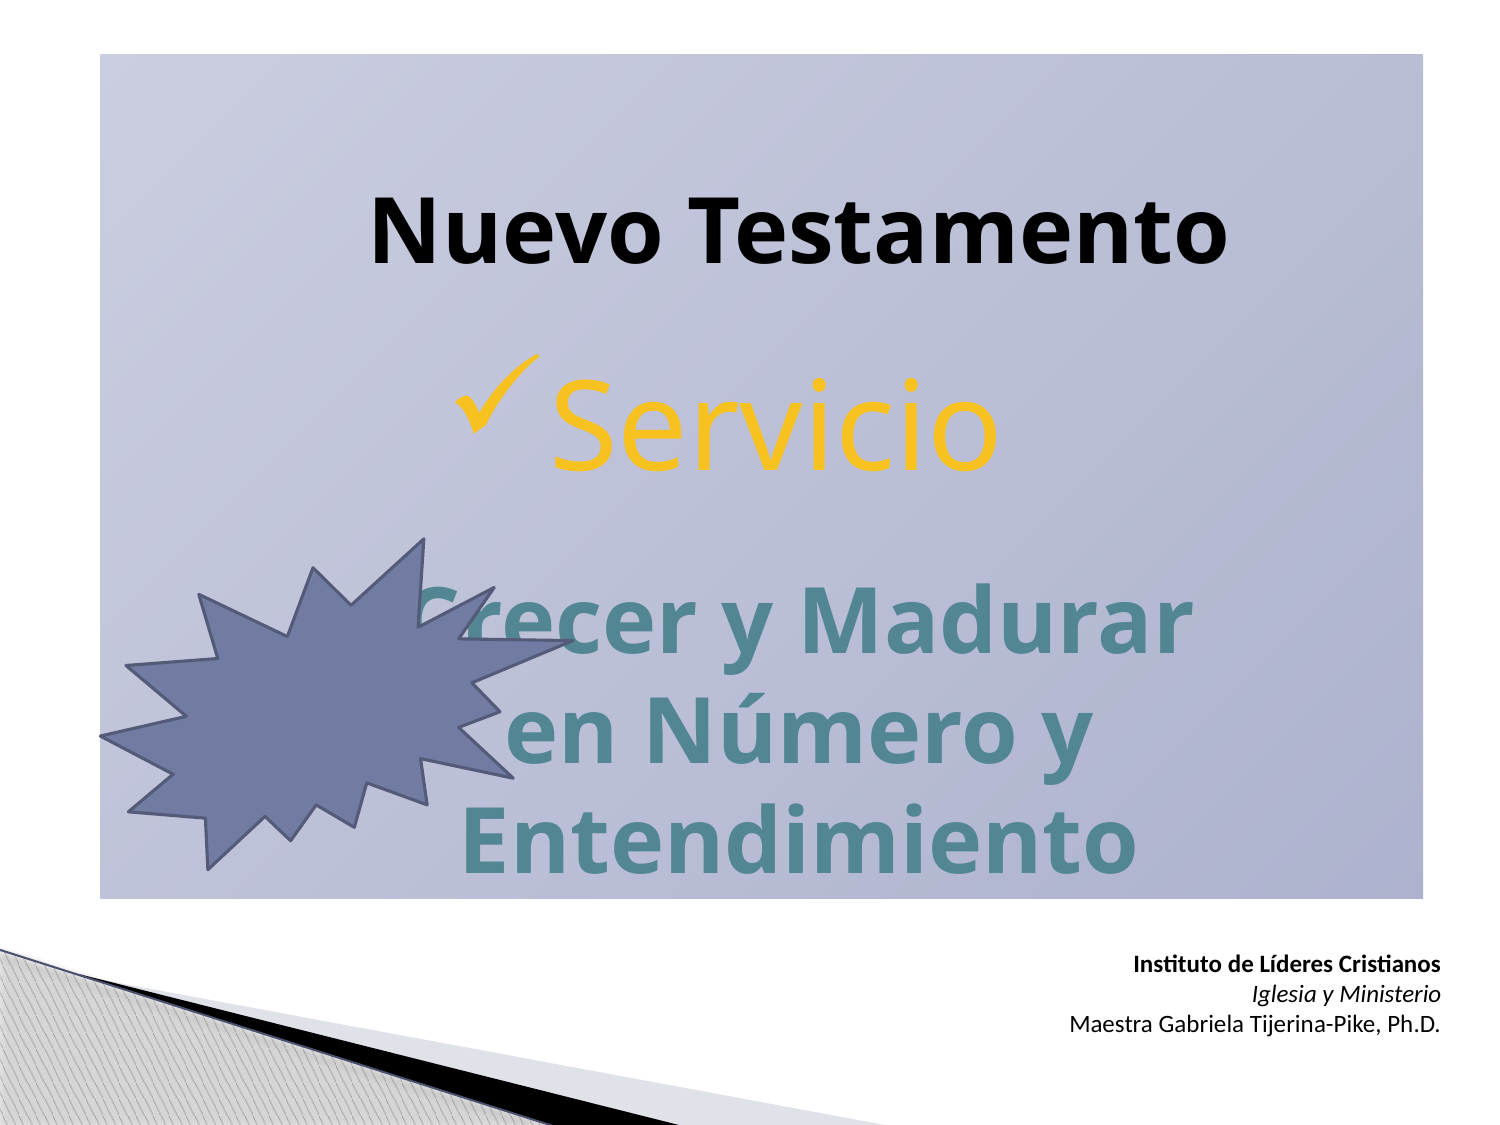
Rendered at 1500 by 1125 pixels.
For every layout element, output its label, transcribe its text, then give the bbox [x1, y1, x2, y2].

text_box Instituto de Líderes Cristianos Iglesia y Ministerio Maestra Gabriela Tijerina-Pike, Ph.D. [891, 940, 1457, 1046]
text_box [98, 537, 575, 872]
text_box Servicio [430, 338, 1258, 503]
text_box Nuevo Testamento Crecer y Madurar en Número y Entendimiento [100, 54, 1424, 899]
